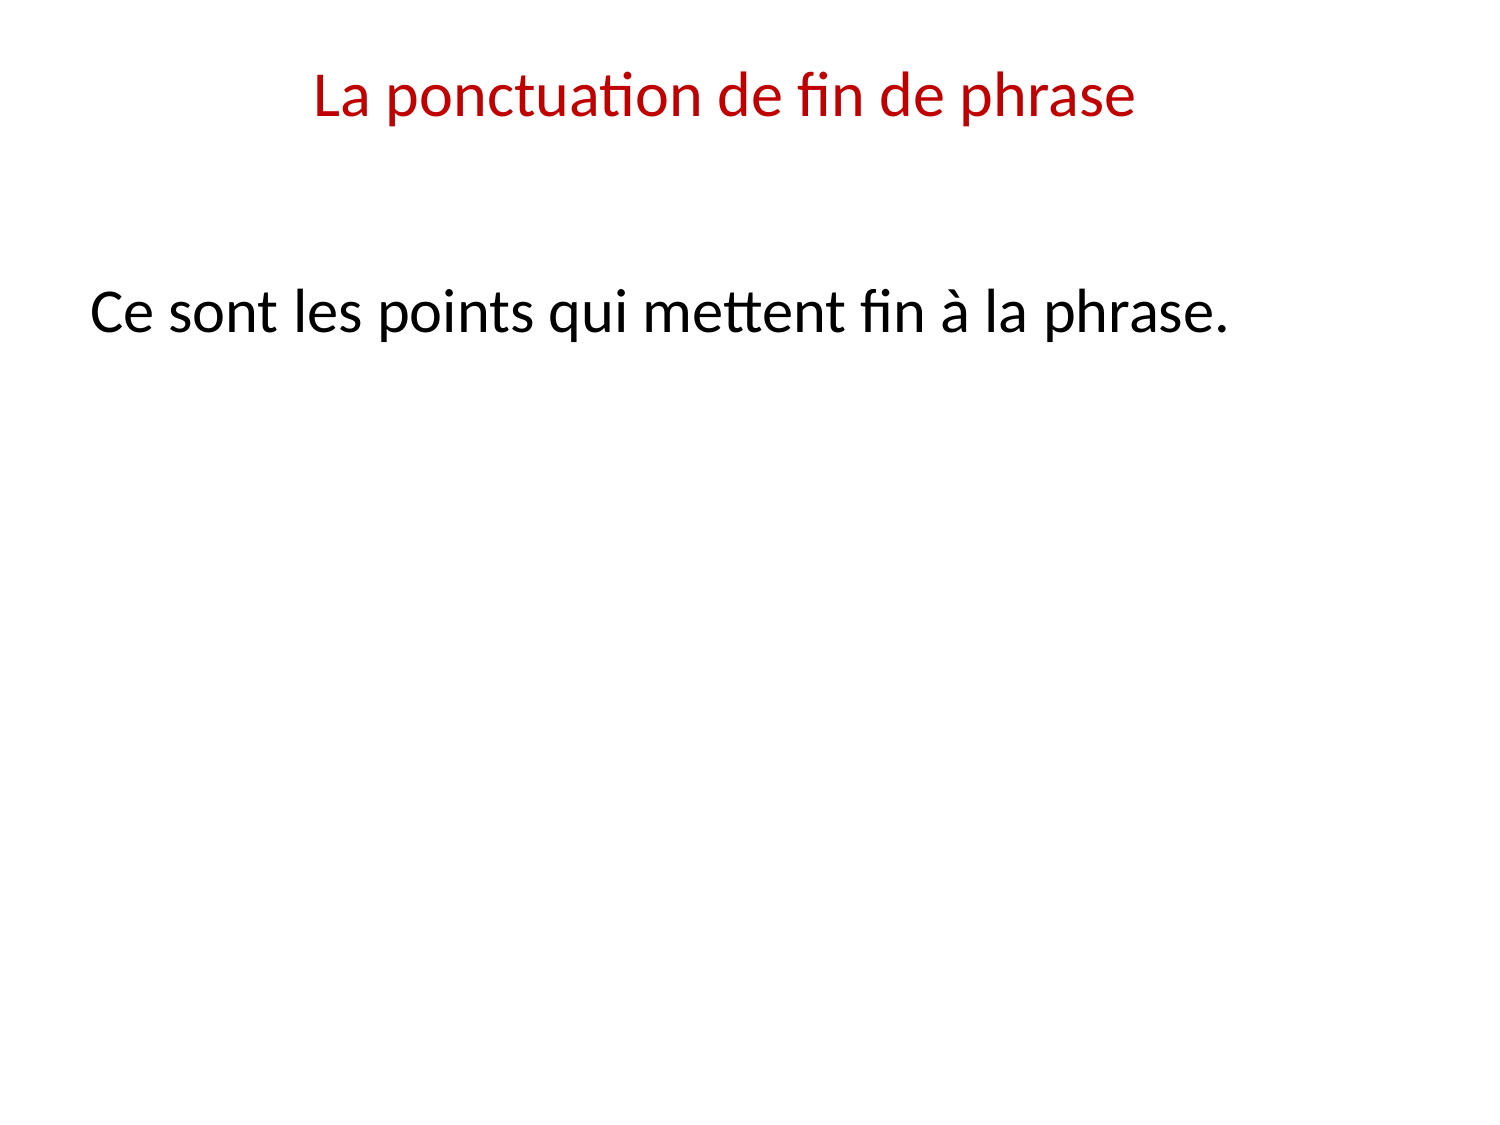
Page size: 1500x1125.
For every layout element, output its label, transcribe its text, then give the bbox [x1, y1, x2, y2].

list Ce sont les points qui mettent fin à la phrase. [75, 262, 1425, 1005]
title La ponctuation de fin de phrase [75, 45, 1376, 138]
